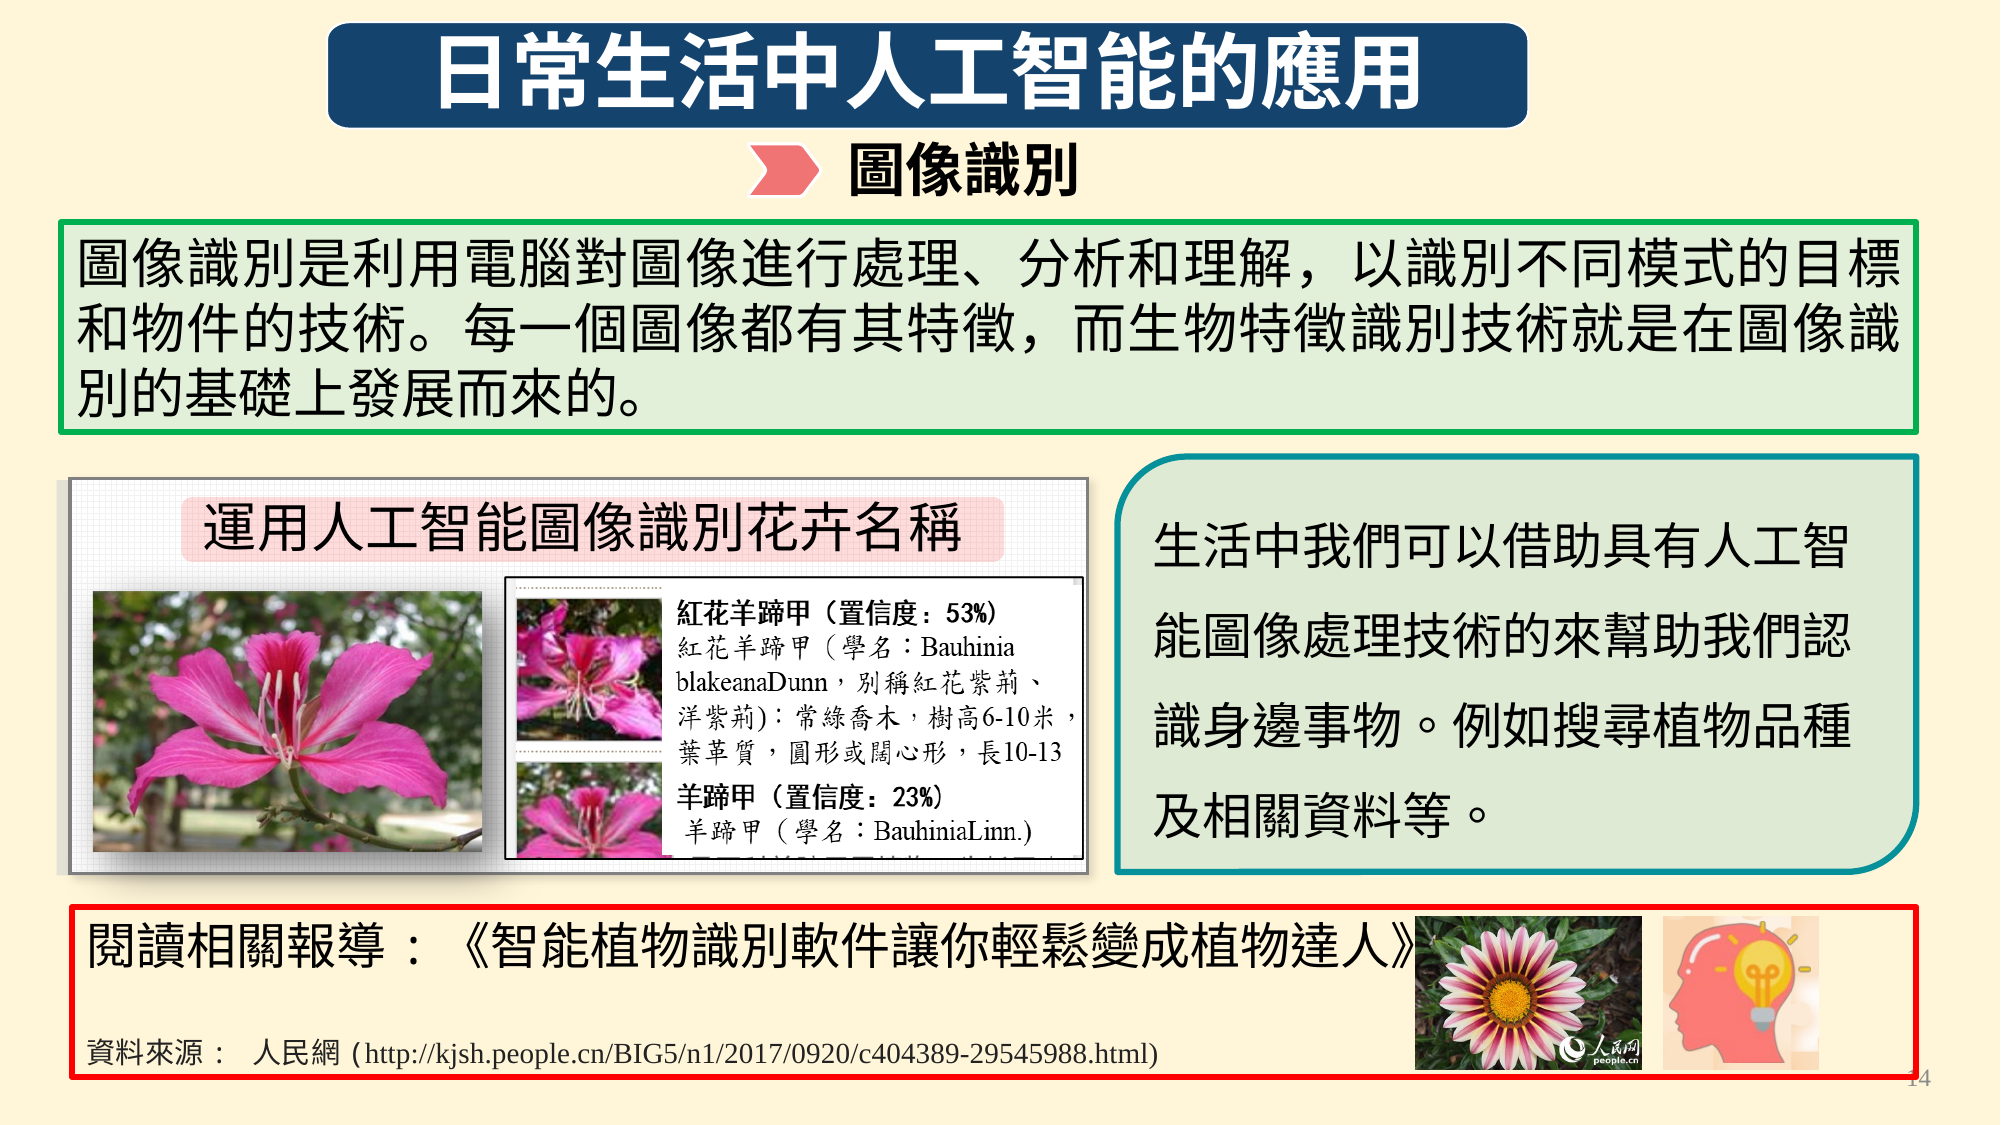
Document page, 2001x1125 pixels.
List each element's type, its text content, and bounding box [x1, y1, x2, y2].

text_box 圖像識別 [832, 134, 1108, 212]
picture [92, 591, 483, 852]
text_box [748, 143, 821, 197]
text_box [56, 478, 1088, 876]
text_box 生活中我們可以借助具有人工智能圖像處理技術的來幫助我們認識身邊事物。例如搜尋植物品種及相關資料等。 [1117, 456, 1917, 872]
text_box 圖像識別是利用電腦對圖像進行處理、分析和理解，以識別不同模式的目標和物件的技術。每一個圖像都有其特徵，而生物特徵識別技術就是在圖像識別的基礎上發展而來的。 [61, 222, 1917, 432]
picture [504, 576, 1101, 866]
text_box 日常生活中人工智能的應用 [326, 21, 1530, 130]
picture [1663, 916, 1819, 1070]
text_box 閱讀相關報導:《智能植物識別軟件讓你輕鬆變成植物達人》 資料來源: 人民網(http://kjsh.people.cn/BIG5/n1/2017/0920/c404389-29545988.html) [71, 907, 1917, 1077]
picture [1414, 916, 1642, 1070]
